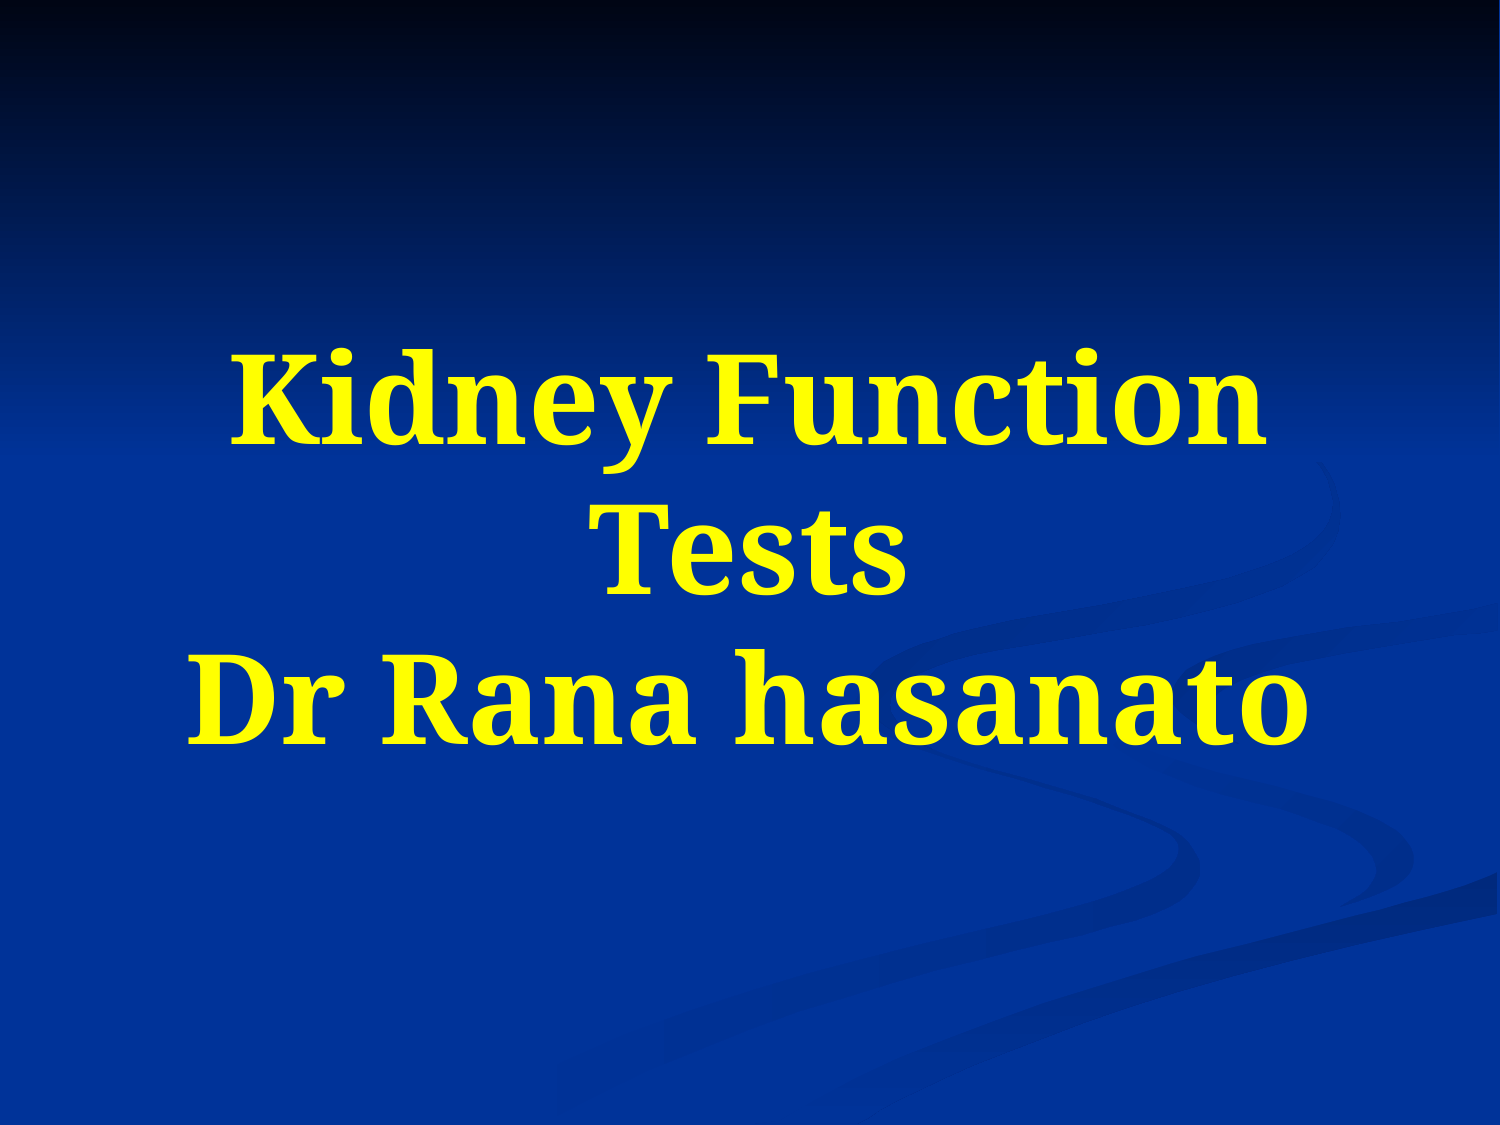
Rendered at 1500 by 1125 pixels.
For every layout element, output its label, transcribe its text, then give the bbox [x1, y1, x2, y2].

title Kidney Function Tests Dr Rana hasanato [112, 284, 1388, 805]
